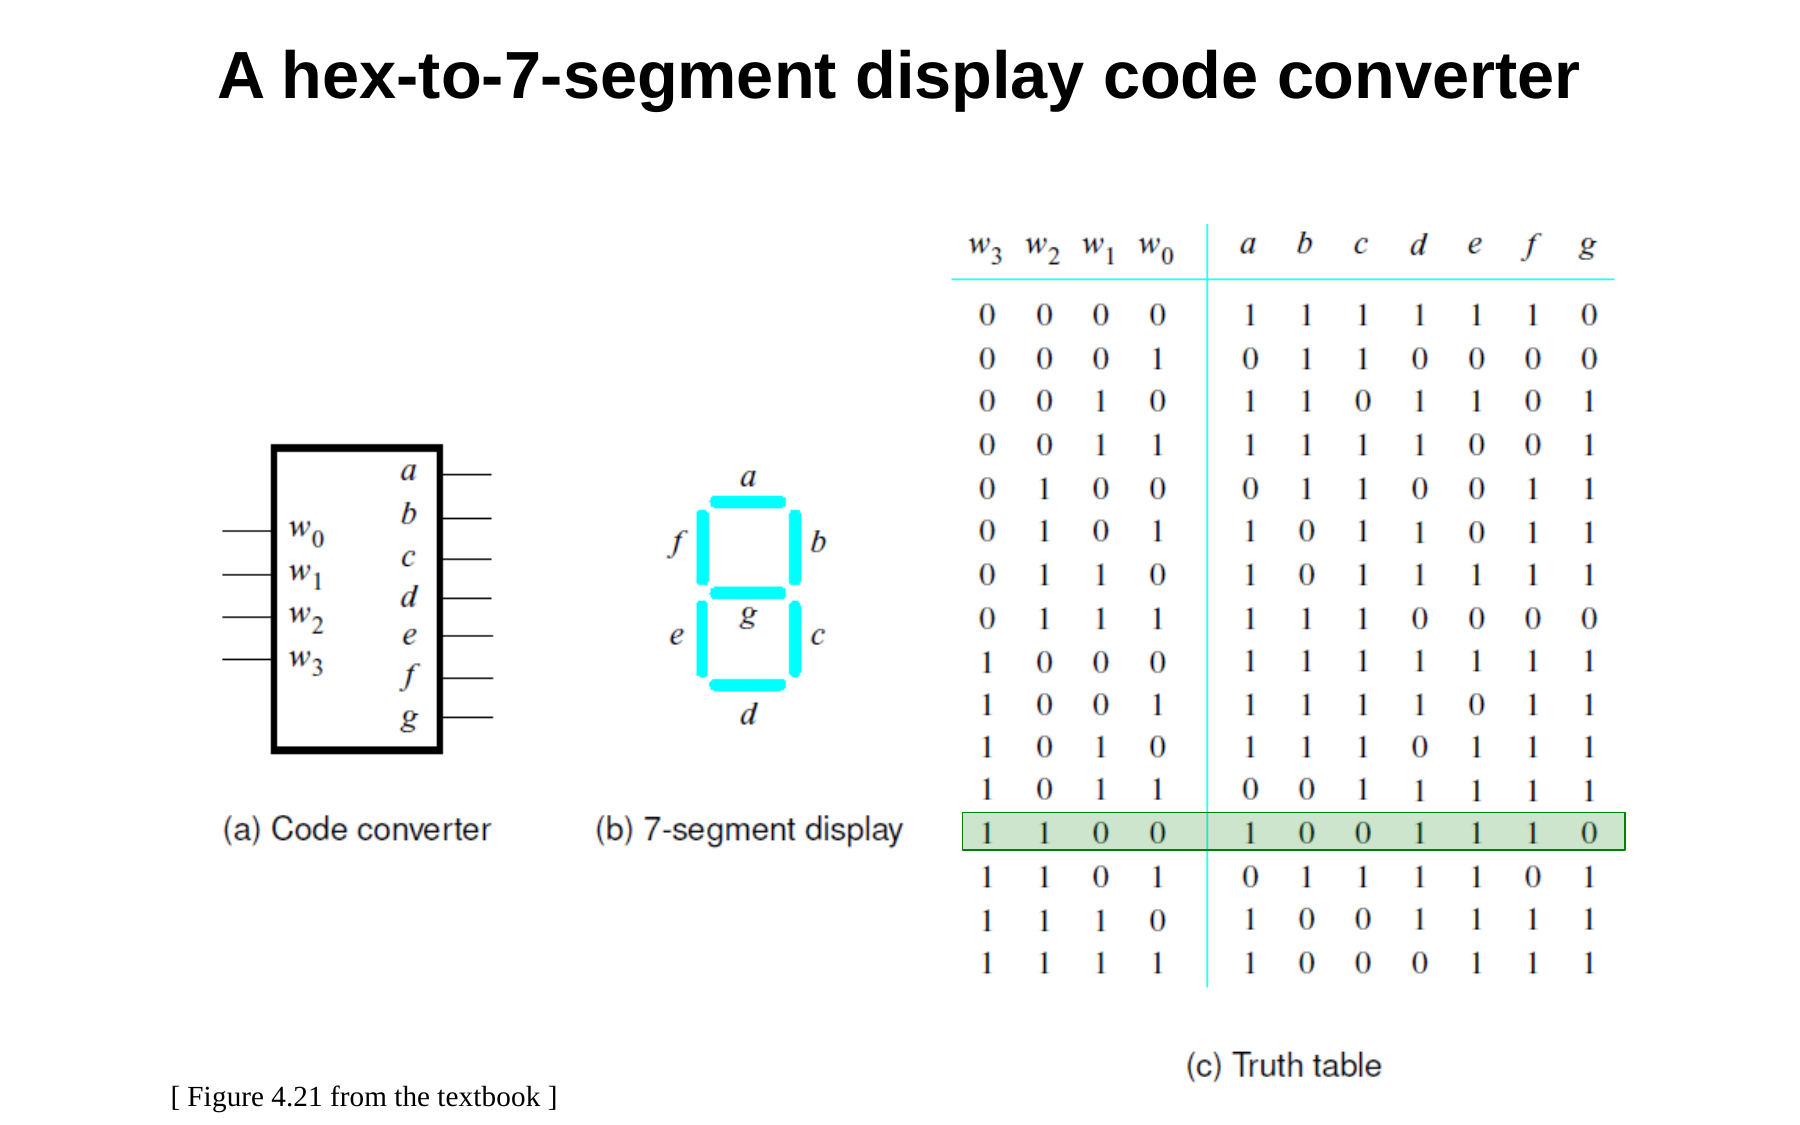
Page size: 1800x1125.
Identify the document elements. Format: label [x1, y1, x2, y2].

picture [944, 224, 1619, 1088]
text_box [155, 1070, 574, 1120]
text_box [149, 24, 1650, 138]
picture [196, 435, 916, 851]
text_box [1619, 812, 1625, 850]
